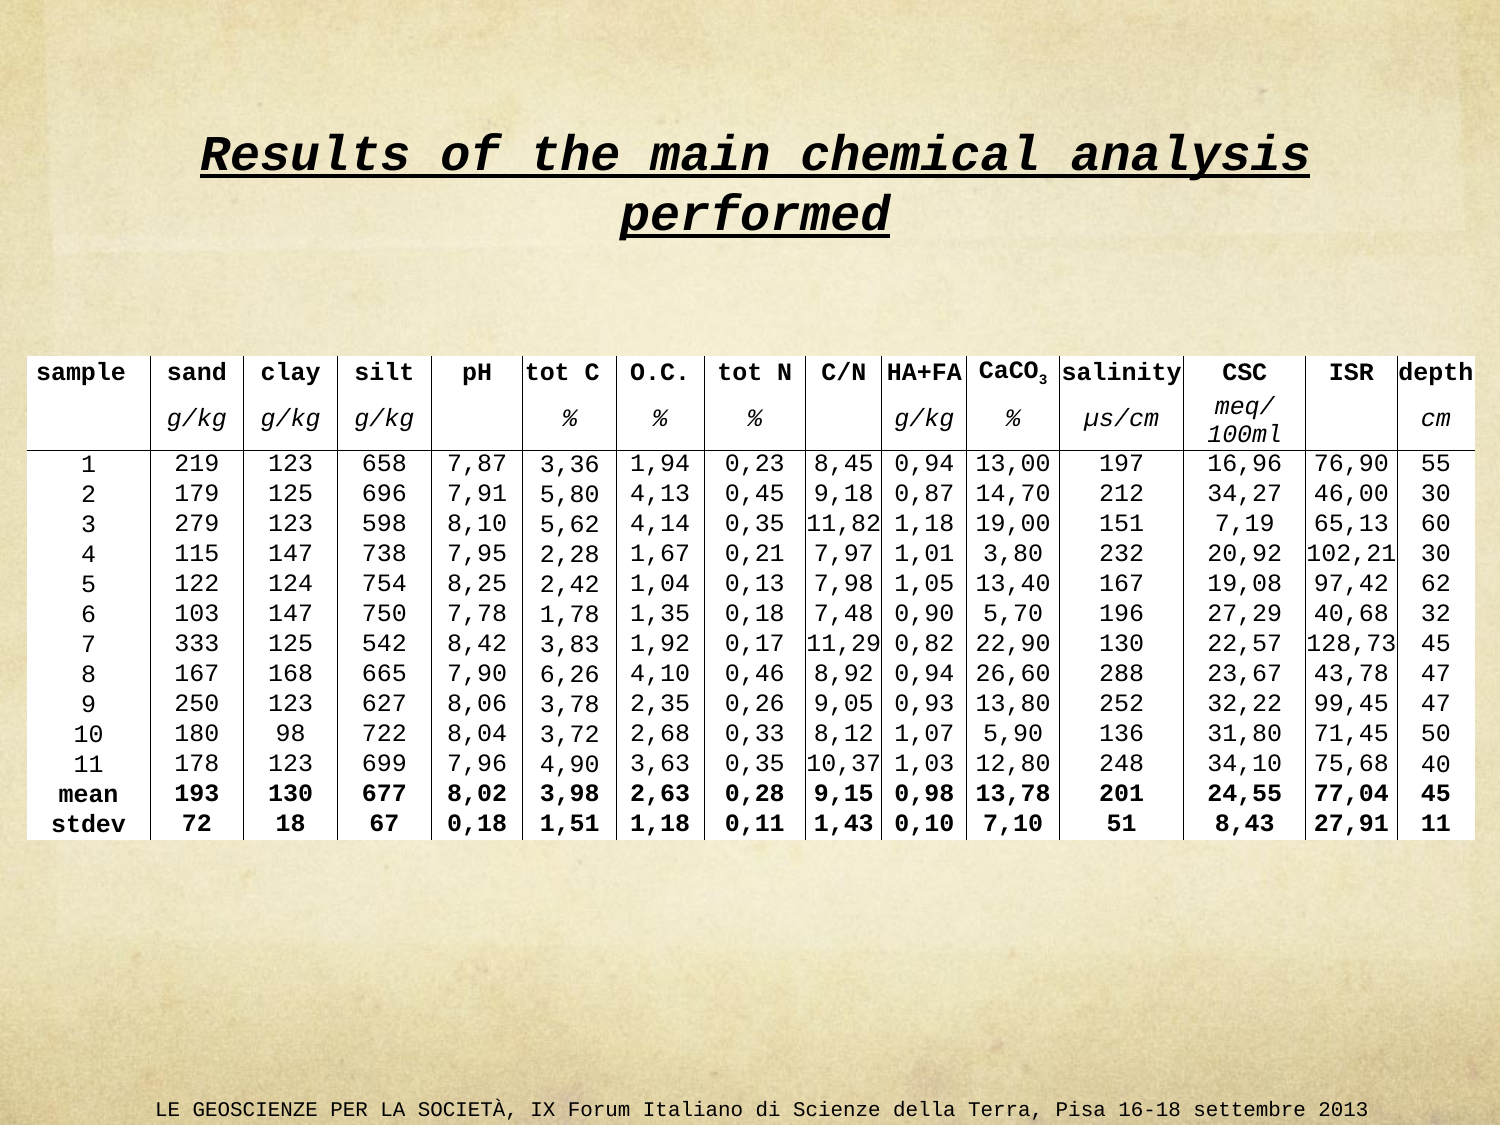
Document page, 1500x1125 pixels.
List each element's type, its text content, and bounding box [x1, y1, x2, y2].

table_cell 11,29 [806, 630, 881, 660]
table_cell 14,70 [967, 480, 1059, 510]
table_cell 167 [151, 660, 243, 690]
table_cell 71,45 [1306, 720, 1397, 750]
table_cell 0,23 [705, 451, 805, 480]
table_cell 7,96 [432, 750, 522, 780]
table_cell 3,36 [523, 451, 616, 480]
table_cell 32 [1398, 600, 1475, 630]
table_cell 122 [151, 570, 243, 600]
table_cell 9 [27, 690, 150, 720]
table_cell 750 [338, 600, 431, 630]
table_cell 11 [27, 750, 150, 780]
table_cell 8,12 [806, 720, 881, 750]
table_cell 1,78 [523, 600, 616, 630]
table_cell 0,13 [705, 570, 805, 600]
table_cell 8,45 [806, 451, 881, 480]
table_cell [1306, 390, 1397, 450]
table_cell 1,01 [882, 540, 966, 570]
table_cell 46,00 [1306, 480, 1397, 510]
table_cell 30 [1398, 540, 1475, 570]
table_cell 123 [244, 750, 337, 780]
table_cell 699 [338, 750, 431, 780]
table_cell 665 [338, 660, 431, 690]
table_cell 1,18 [882, 510, 966, 540]
picture [0, 0, 1500, 1125]
table_cell 212 [1060, 480, 1183, 510]
table_cell 1,03 [882, 750, 966, 780]
table_header sand [151, 356, 243, 390]
table_cell 197 [1060, 451, 1183, 480]
text_box LE GEOSCIENZE PER LA SOCIETÀ, IX Forum Italiano di Scienze della Terra, Pisa 16-18 settembre 2013 [90, 1094, 1433, 1123]
table_cell 13,78 [967, 780, 1059, 810]
table_cell 754 [338, 570, 431, 600]
text_box Results of the main chemical analysis performed [50, 112, 1461, 248]
table_cell 4,90 [523, 750, 616, 780]
table_cell 8,02 [432, 780, 522, 810]
table_cell 8,43 [1184, 810, 1305, 840]
table_cell 0,18 [432, 810, 522, 840]
table_cell 2,68 [617, 720, 704, 750]
table_cell 16,96 [1184, 451, 1305, 480]
table_cell g/kg [882, 390, 966, 450]
table_cell 7,95 [432, 540, 522, 570]
table_cell 72 [151, 810, 243, 840]
table_cell meq/100ml [1184, 390, 1305, 450]
table_cell 7,97 [806, 540, 881, 570]
table_cell 279 [151, 510, 243, 540]
table_cell 8,42 [432, 630, 522, 660]
table_cell 1,51 [523, 810, 616, 840]
table_cell 696 [338, 480, 431, 510]
table_cell µs/cm [1060, 390, 1183, 450]
table_cell 1 [27, 451, 150, 480]
table_cell 1,05 [882, 570, 966, 600]
table_cell 40,68 [1306, 600, 1397, 630]
table_cell 738 [338, 540, 431, 570]
table_cell % [617, 390, 704, 450]
table_cell 22,90 [967, 630, 1059, 660]
table_cell 62 [1398, 570, 1475, 600]
table_cell 232 [1060, 540, 1183, 570]
table_cell 6 [27, 600, 150, 630]
table_header silt [338, 356, 431, 390]
table_cell 130 [244, 780, 337, 810]
table_cell % [967, 390, 1059, 450]
table_cell 658 [338, 451, 431, 480]
table_cell 8,25 [432, 570, 522, 600]
table_cell 179 [151, 480, 243, 510]
table_cell 7,78 [432, 600, 522, 630]
table_cell 0,82 [882, 630, 966, 660]
table_cell 22,57 [1184, 630, 1305, 660]
table_cell 5 [27, 570, 150, 600]
table_cell 167 [1060, 570, 1183, 600]
table_cell 50 [1398, 720, 1475, 750]
table_cell 6,26 [523, 660, 616, 690]
table_cell 65,13 [1306, 510, 1397, 540]
table_cell 13,80 [967, 690, 1059, 720]
table_cell 26,60 [967, 660, 1059, 690]
table_cell 1,43 [806, 810, 881, 840]
table_cell 0,26 [705, 690, 805, 720]
table_cell 47 [1398, 660, 1475, 690]
table_cell 7,91 [432, 480, 522, 510]
table_cell 2,42 [523, 570, 616, 600]
table_cell mean [27, 780, 150, 810]
table_cell 193 [151, 780, 243, 810]
table_cell 123 [244, 690, 337, 720]
table_cell 34,10 [1184, 750, 1305, 780]
table_cell 1,92 [617, 630, 704, 660]
table_cell 51 [1060, 810, 1183, 840]
table_cell 5,90 [967, 720, 1059, 750]
table_cell 0,33 [705, 720, 805, 750]
table_cell 4,13 [617, 480, 704, 510]
table_cell 12,80 [967, 750, 1059, 780]
table_cell 45 [1398, 630, 1475, 660]
table_header clay [244, 356, 337, 390]
table_cell 0,90 [882, 600, 966, 630]
table_cell 47 [1398, 690, 1475, 720]
table_cell 124 [244, 570, 337, 600]
table_cell 0,98 [882, 780, 966, 810]
table_cell 1,18 [617, 810, 704, 840]
table_cell 0,94 [882, 660, 966, 690]
table_cell 11,82 [806, 510, 881, 540]
table_cell g/kg [338, 390, 431, 450]
table_cell 9,18 [806, 480, 881, 510]
table_cell 0,93 [882, 690, 966, 720]
table_header CSC [1184, 356, 1305, 390]
table_cell 180 [151, 720, 243, 750]
table_cell 10 [27, 720, 150, 750]
table_cell 178 [151, 750, 243, 780]
table_cell 333 [151, 630, 243, 660]
table_cell 0,35 [705, 750, 805, 780]
table_cell 627 [338, 690, 431, 720]
table_cell 18 [244, 810, 337, 840]
table_cell 102,21 [1306, 540, 1397, 570]
table_cell 250 [151, 690, 243, 720]
table_cell 99,45 [1306, 690, 1397, 720]
table_cell 147 [244, 600, 337, 630]
table_header HA+FA [882, 356, 966, 390]
table_header sample [27, 356, 150, 390]
table_cell 7,87 [432, 451, 522, 480]
table_cell 147 [244, 540, 337, 570]
table_cell 1,35 [617, 600, 704, 630]
table_cell 7,10 [967, 810, 1059, 840]
table_cell 0,21 [705, 540, 805, 570]
table_cell 103 [151, 600, 243, 630]
table_cell 2,63 [617, 780, 704, 810]
table_cell 40 [1398, 750, 1475, 780]
table_header pH [432, 356, 522, 390]
table_cell 123 [244, 510, 337, 540]
table_cell 598 [338, 510, 431, 540]
table_cell [432, 390, 522, 450]
table_cell g/kg [151, 390, 243, 450]
table_cell 3,80 [967, 540, 1059, 570]
table_cell 722 [338, 720, 431, 750]
table_cell 151 [1060, 510, 1183, 540]
table_cell 98 [244, 720, 337, 750]
table_cell 1,07 [882, 720, 966, 750]
table_cell 201 [1060, 780, 1183, 810]
table_cell 60 [1398, 510, 1475, 540]
table_cell 55 [1398, 451, 1475, 480]
table_header ISR [1306, 356, 1397, 390]
table_cell 0,94 [882, 451, 966, 480]
table_cell 27,29 [1184, 600, 1305, 630]
table_header CaCO3 [967, 356, 1059, 390]
table_cell 10,37 [806, 750, 881, 780]
table_cell 3 [27, 510, 150, 540]
table_cell 8 [27, 660, 150, 690]
table_cell 4,14 [617, 510, 704, 540]
table_cell 11 [1398, 810, 1475, 840]
table_cell 248 [1060, 750, 1183, 780]
table_cell 30 [1398, 480, 1475, 510]
table_cell 7,98 [806, 570, 881, 600]
table_cell 76,90 [1306, 451, 1397, 480]
table_cell 0,17 [705, 630, 805, 660]
table_cell 8,06 [432, 690, 522, 720]
table_cell 23,67 [1184, 660, 1305, 690]
table_cell 219 [151, 451, 243, 480]
table_cell 1,94 [617, 451, 704, 480]
table_cell 24,55 [1184, 780, 1305, 810]
table_cell 67 [338, 810, 431, 840]
table_cell [806, 390, 881, 450]
table_cell 34,27 [1184, 480, 1305, 510]
table_header salinity [1060, 356, 1183, 390]
table_cell 125 [244, 630, 337, 660]
table_cell 3,98 [523, 780, 616, 810]
table_cell [27, 390, 150, 450]
table_cell 75,68 [1306, 750, 1397, 780]
table_cell 125 [244, 480, 337, 510]
table_cell 0,35 [705, 510, 805, 540]
table_cell 136 [1060, 720, 1183, 750]
table_header tot C [523, 356, 616, 390]
table_cell 0,10 [882, 810, 966, 840]
table_cell 3,63 [617, 750, 704, 780]
table_cell 32,22 [1184, 690, 1305, 720]
table_cell 0,46 [705, 660, 805, 690]
table_cell 20,92 [1184, 540, 1305, 570]
table_cell 77,04 [1306, 780, 1397, 810]
table_cell 3,83 [523, 630, 616, 660]
table_cell 19,08 [1184, 570, 1305, 600]
table_cell 13,40 [967, 570, 1059, 600]
table_cell 168 [244, 660, 337, 690]
table_cell 0,18 [705, 600, 805, 630]
table_cell 196 [1060, 600, 1183, 630]
table_cell 542 [338, 630, 431, 660]
table_cell 8,10 [432, 510, 522, 540]
table_cell 677 [338, 780, 431, 810]
table_cell 5,80 [523, 480, 616, 510]
table_cell 8,04 [432, 720, 522, 750]
table_cell 1,04 [617, 570, 704, 600]
table_header depth [1398, 356, 1475, 390]
table_cell 0,28 [705, 780, 805, 810]
table_cell 0,87 [882, 480, 966, 510]
table_cell 1,67 [617, 540, 704, 570]
table_cell g/kg [244, 390, 337, 450]
table_cell 3,72 [523, 720, 616, 750]
table_cell 5,70 [967, 600, 1059, 630]
table_cell 2 [27, 480, 150, 510]
table_cell 252 [1060, 690, 1183, 720]
table_cell 5,62 [523, 510, 616, 540]
table_cell 31,80 [1184, 720, 1305, 750]
table_cell 9,15 [806, 780, 881, 810]
table_cell 3,78 [523, 690, 616, 720]
table_cell 115 [151, 540, 243, 570]
table_cell 130 [1060, 630, 1183, 660]
table_cell 45 [1398, 780, 1475, 810]
table_cell cm [1398, 390, 1475, 450]
table_cell 2,28 [523, 540, 616, 570]
table_cell 19,00 [967, 510, 1059, 540]
table_cell 7,48 [806, 600, 881, 630]
table_cell 9,05 [806, 690, 881, 720]
table_cell 4,10 [617, 660, 704, 690]
table_cell 288 [1060, 660, 1183, 690]
table_cell 2,35 [617, 690, 704, 720]
table_cell 13,00 [967, 451, 1059, 480]
table_cell 7,19 [1184, 510, 1305, 540]
table_header tot N [705, 356, 805, 390]
table_cell 7,90 [432, 660, 522, 690]
table_cell 8,92 [806, 660, 881, 690]
table_cell 43,78 [1306, 660, 1397, 690]
table_cell % [705, 390, 805, 450]
table_cell 123 [244, 451, 337, 480]
table_cell 7 [27, 630, 150, 660]
table_header O.C. [617, 356, 704, 390]
table_cell 0,45 [705, 480, 805, 510]
table_cell % [523, 390, 616, 450]
table_cell 4 [27, 540, 150, 570]
table_cell 97,42 [1306, 570, 1397, 600]
table_header C/N [806, 356, 881, 390]
table_cell 128,73 [1306, 630, 1397, 660]
table_cell 27,91 [1306, 810, 1397, 840]
table_cell stdev [27, 810, 150, 840]
table_cell 0,11 [705, 810, 805, 840]
